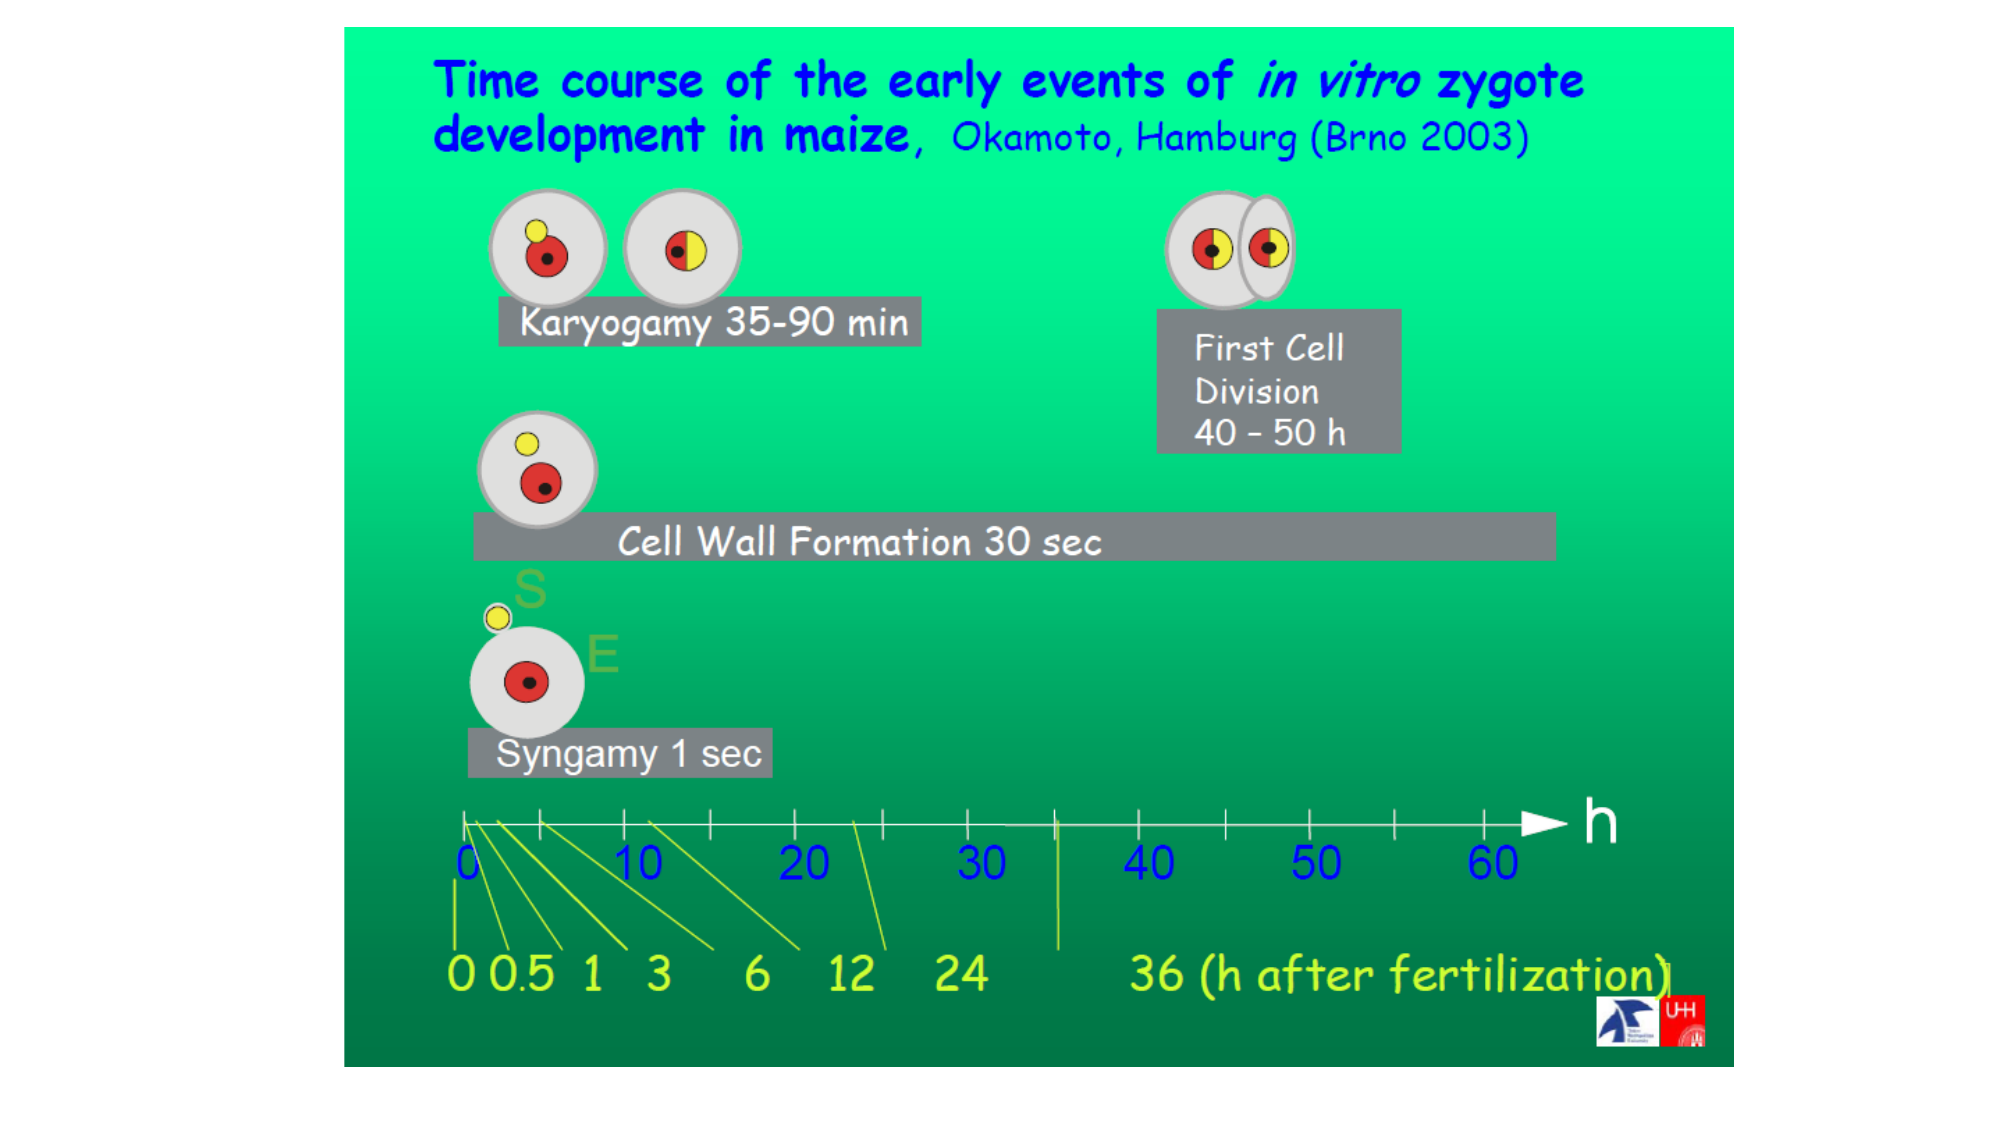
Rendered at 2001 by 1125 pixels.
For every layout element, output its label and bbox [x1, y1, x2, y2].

list [344, 27, 1734, 1067]
